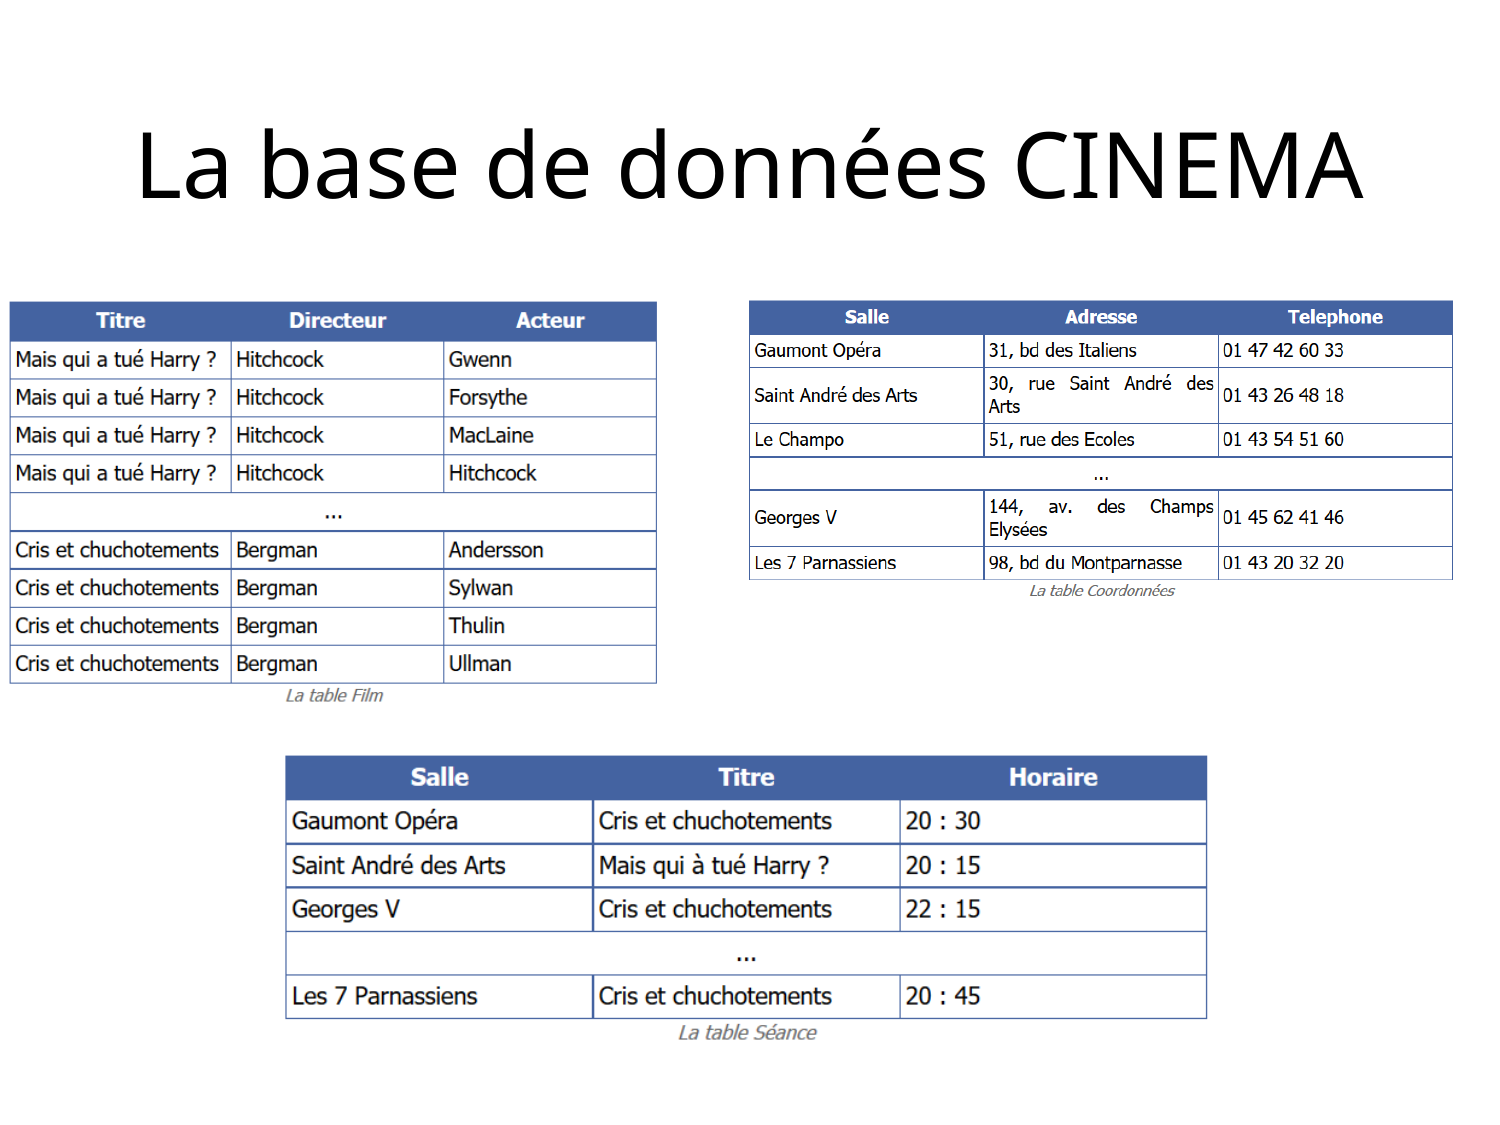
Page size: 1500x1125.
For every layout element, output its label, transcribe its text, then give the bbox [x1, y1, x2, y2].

picture [271, 740, 1229, 1053]
title La base de données CINEMA [103, 59, 1397, 278]
picture [734, 289, 1470, 603]
picture [0, 289, 678, 710]
